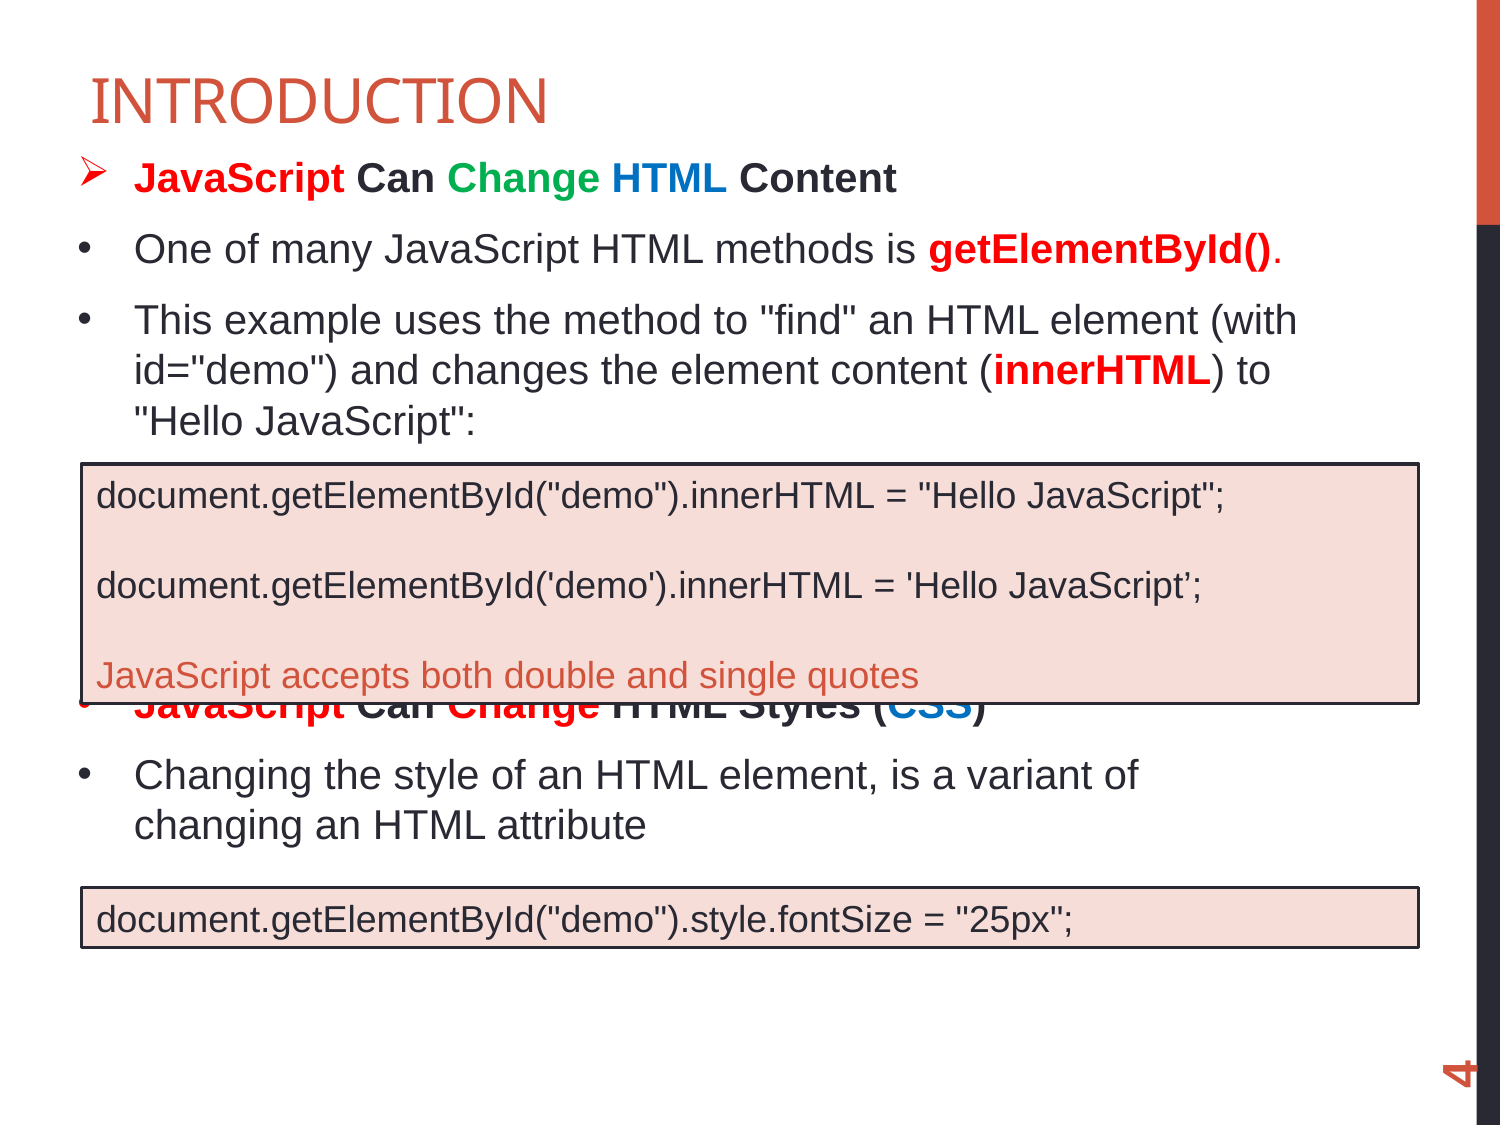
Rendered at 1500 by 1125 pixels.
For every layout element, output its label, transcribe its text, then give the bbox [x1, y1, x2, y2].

text_box document.getElementById("demo").style.fontSize = "25px"; [81, 887, 1419, 948]
title Introduction [75, 43, 1325, 143]
list JavaScript Can Change HTML Content One of many JavaScript HTML methods is getElementById(). This example uses the method to "find" an HTML element (with id="demo") and changes the element content (innerHTML) to "Hello JavaScript": JavaScript Can Change HTML Styles (CSS) Changing the style of an HTML element, is a variant of changing an HTML attribute [62, 143, 1325, 1005]
slide_number 4 [1427, 887, 1488, 1104]
text_box document.getElementById("demo").innerHTML = "Hello JavaScript"; document.getElementById('demo').innerHTML = 'Hello JavaScript’; JavaScript accepts both double and single quotes [81, 463, 1419, 704]
